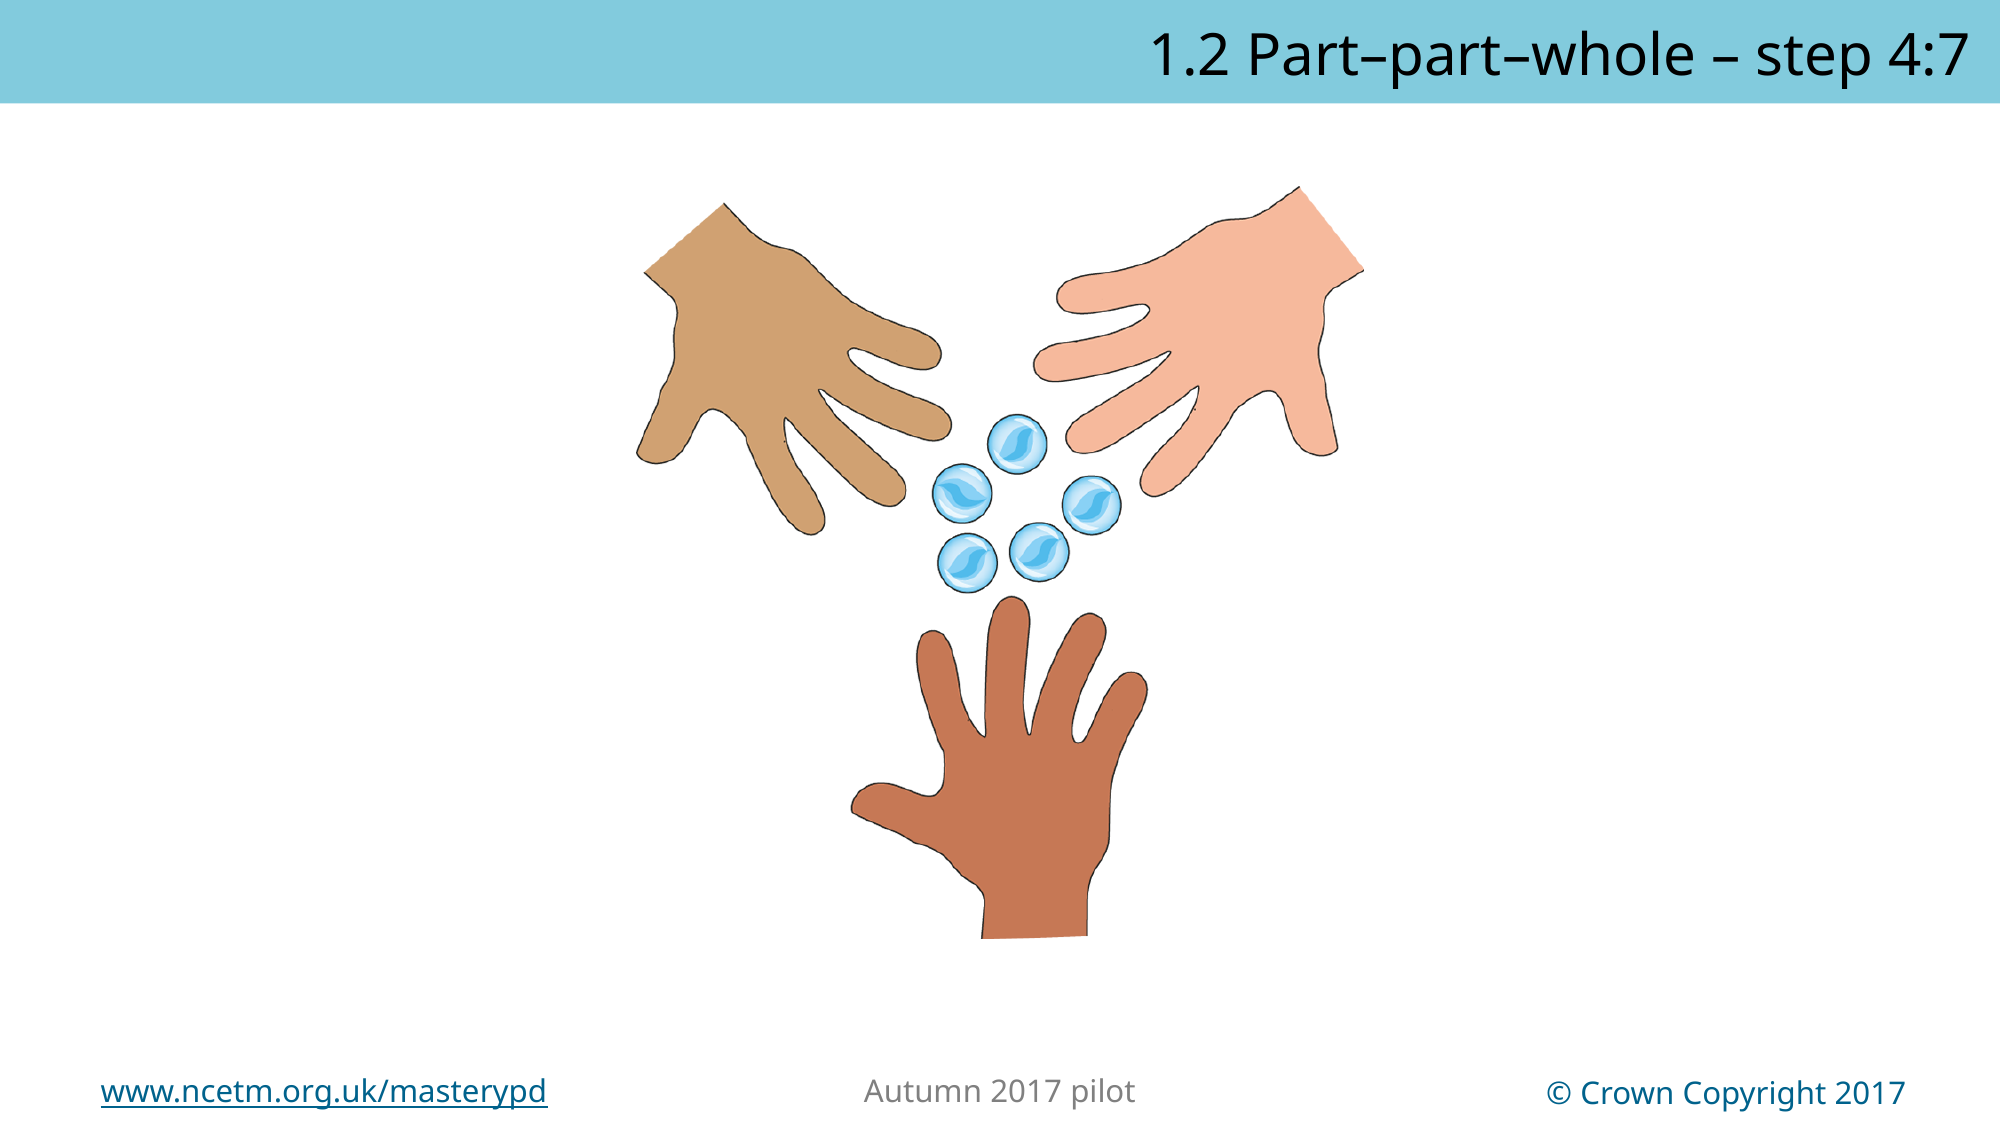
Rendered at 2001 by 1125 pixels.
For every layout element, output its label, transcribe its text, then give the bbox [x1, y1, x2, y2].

picture [636, 185, 1364, 939]
list 1.2 Part–part–whole – step 4:7 [0, 0, 2000, 104]
